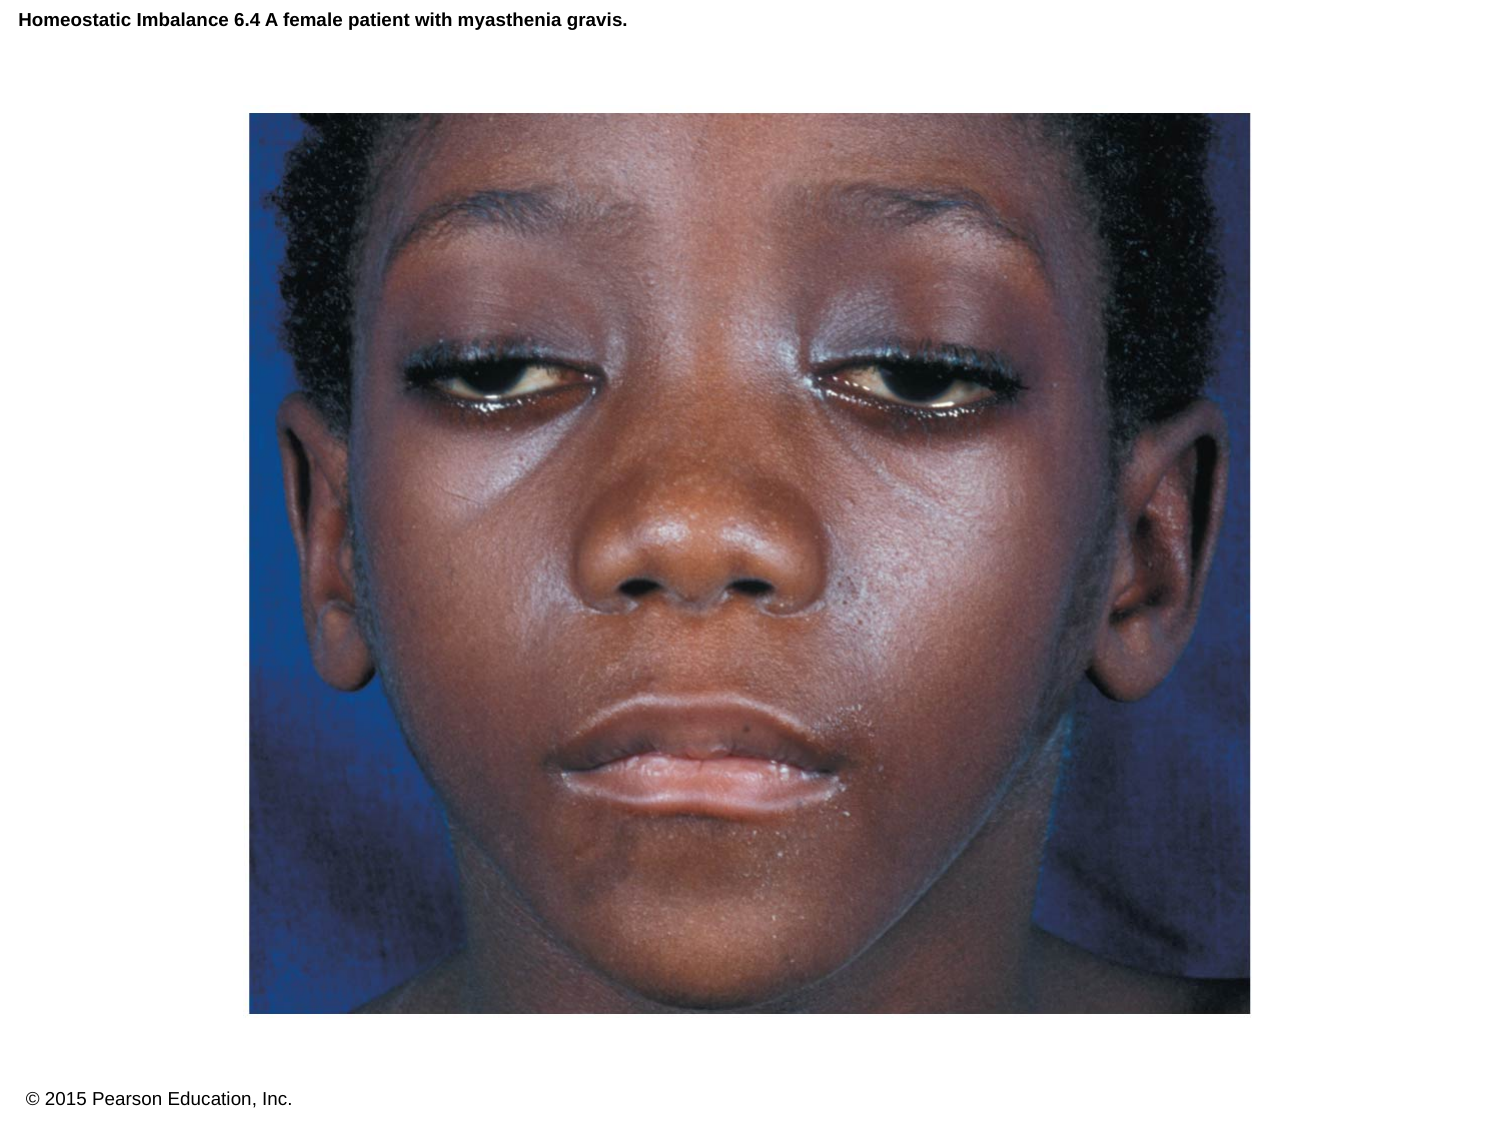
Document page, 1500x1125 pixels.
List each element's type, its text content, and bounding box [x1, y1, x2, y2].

picture [243, 105, 1257, 1020]
title Homeostatic Imbalance 6.4 A female patient with myasthenia gravis. [3, 0, 1452, 50]
